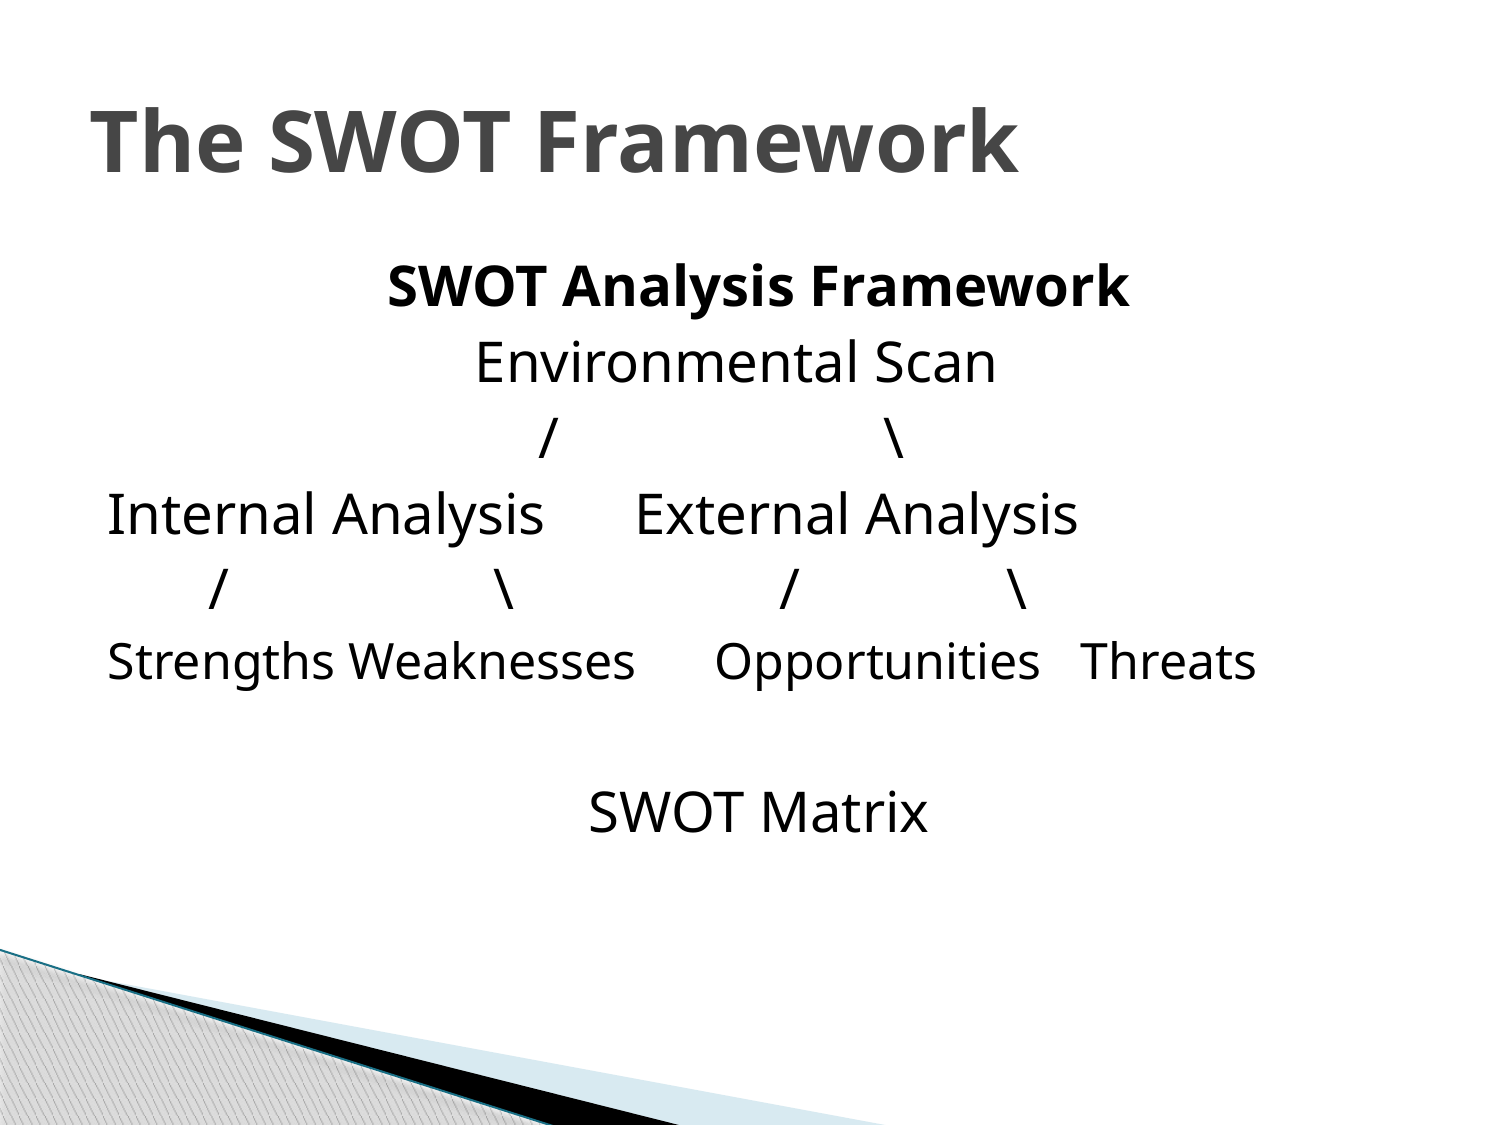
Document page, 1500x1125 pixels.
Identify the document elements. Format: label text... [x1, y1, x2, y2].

list SWOT Analysis Framework Environmental Scan / \ Internal Analysis External Analysis / \ / \ Strengths Weaknesses Opportunities Threats SWOT Matrix [75, 243, 1425, 986]
title The SWOT Framework [75, 45, 1425, 233]
